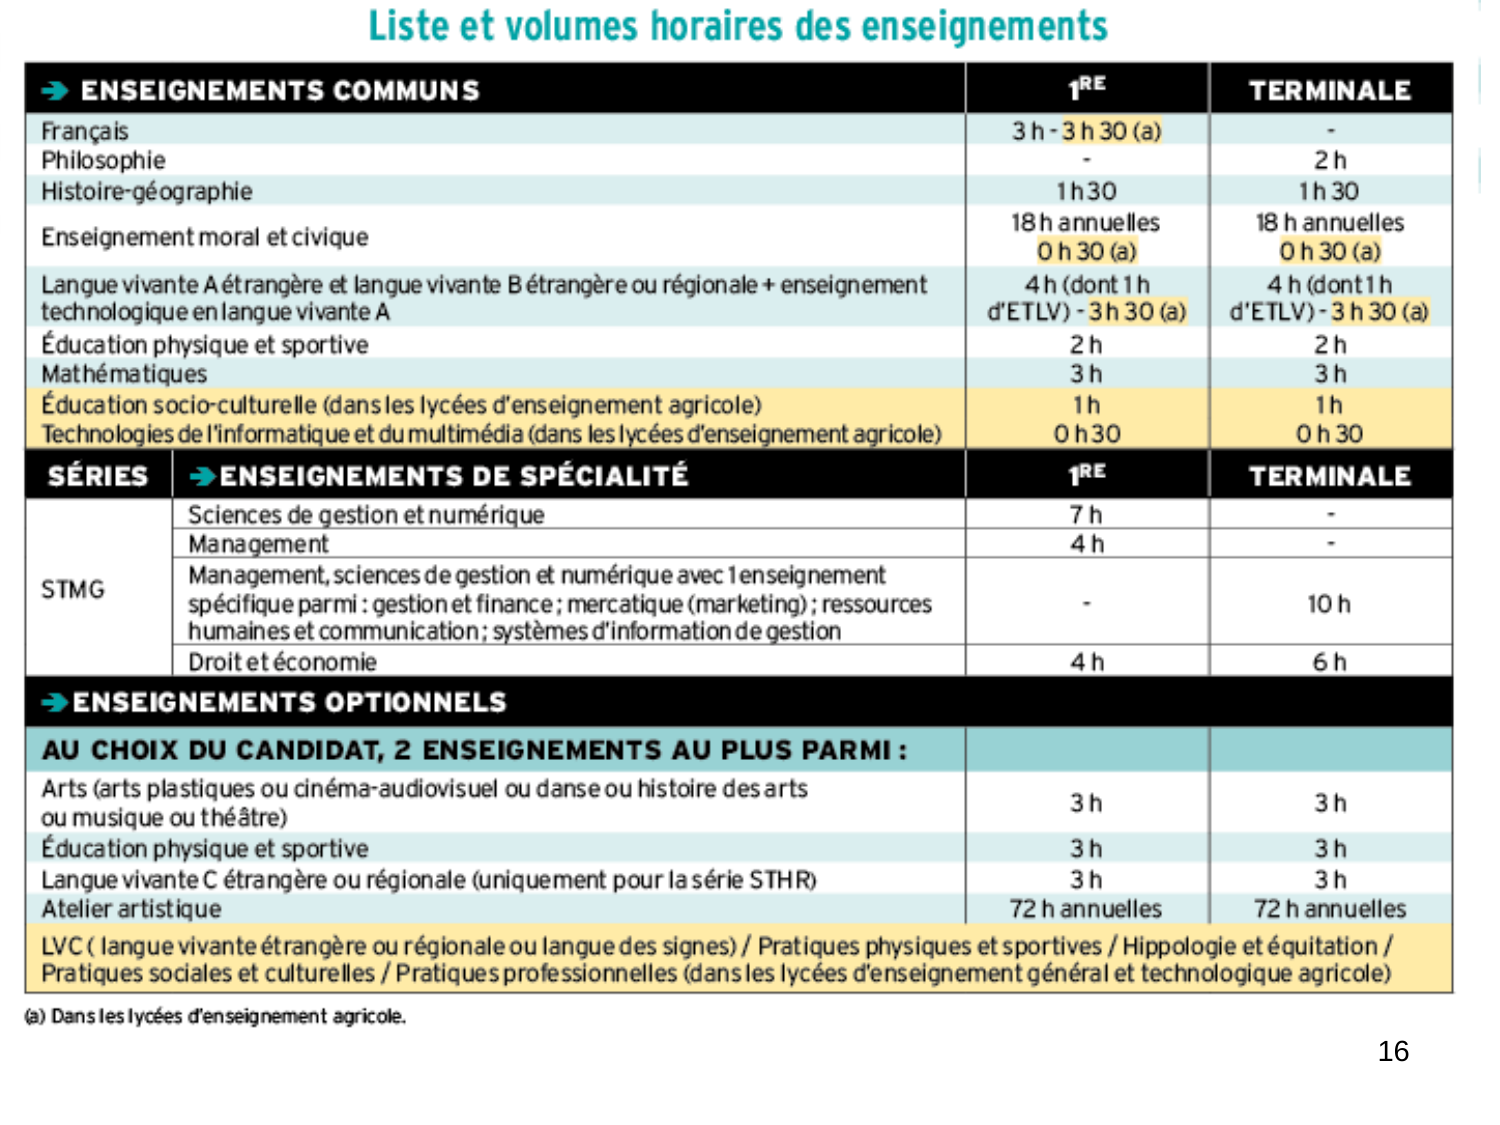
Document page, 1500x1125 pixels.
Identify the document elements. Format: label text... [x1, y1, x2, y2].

slide_number 16 [1074, 1042, 1425, 1103]
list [0, 0, 1481, 1042]
